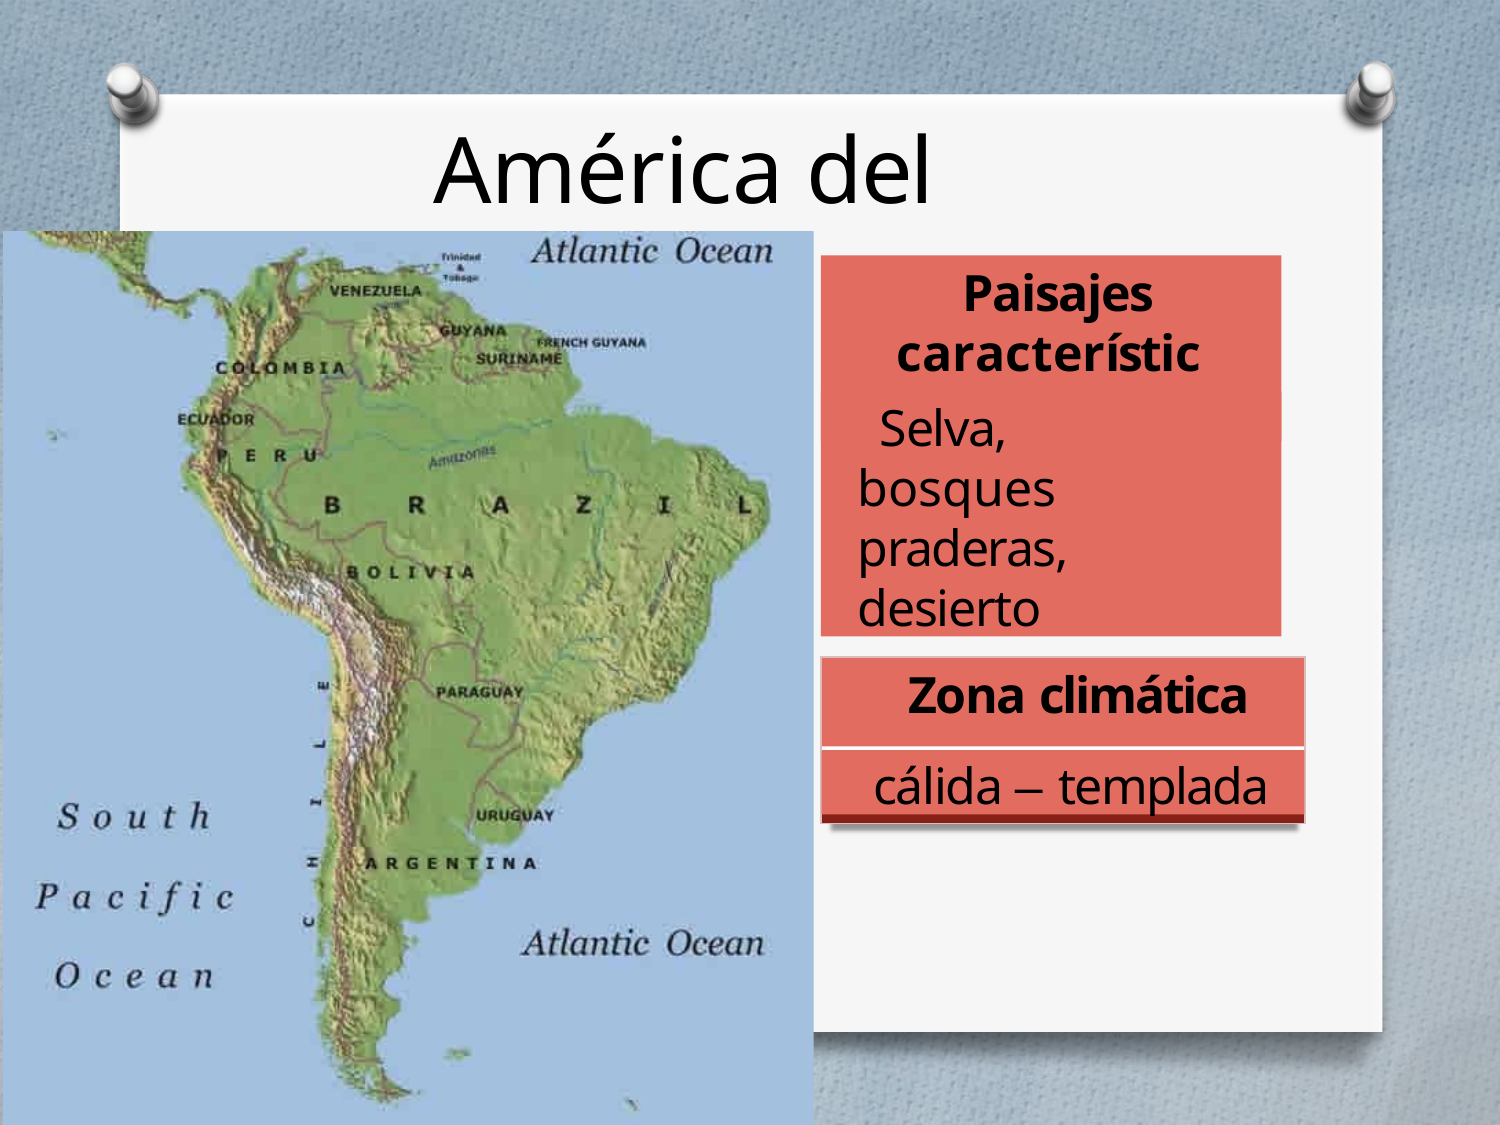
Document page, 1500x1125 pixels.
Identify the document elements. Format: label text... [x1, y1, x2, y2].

picture [0, 0, 1500, 1125]
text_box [2, 231, 1282, 1125]
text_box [819, 655, 1307, 838]
title América del sur [431, 109, 1055, 230]
